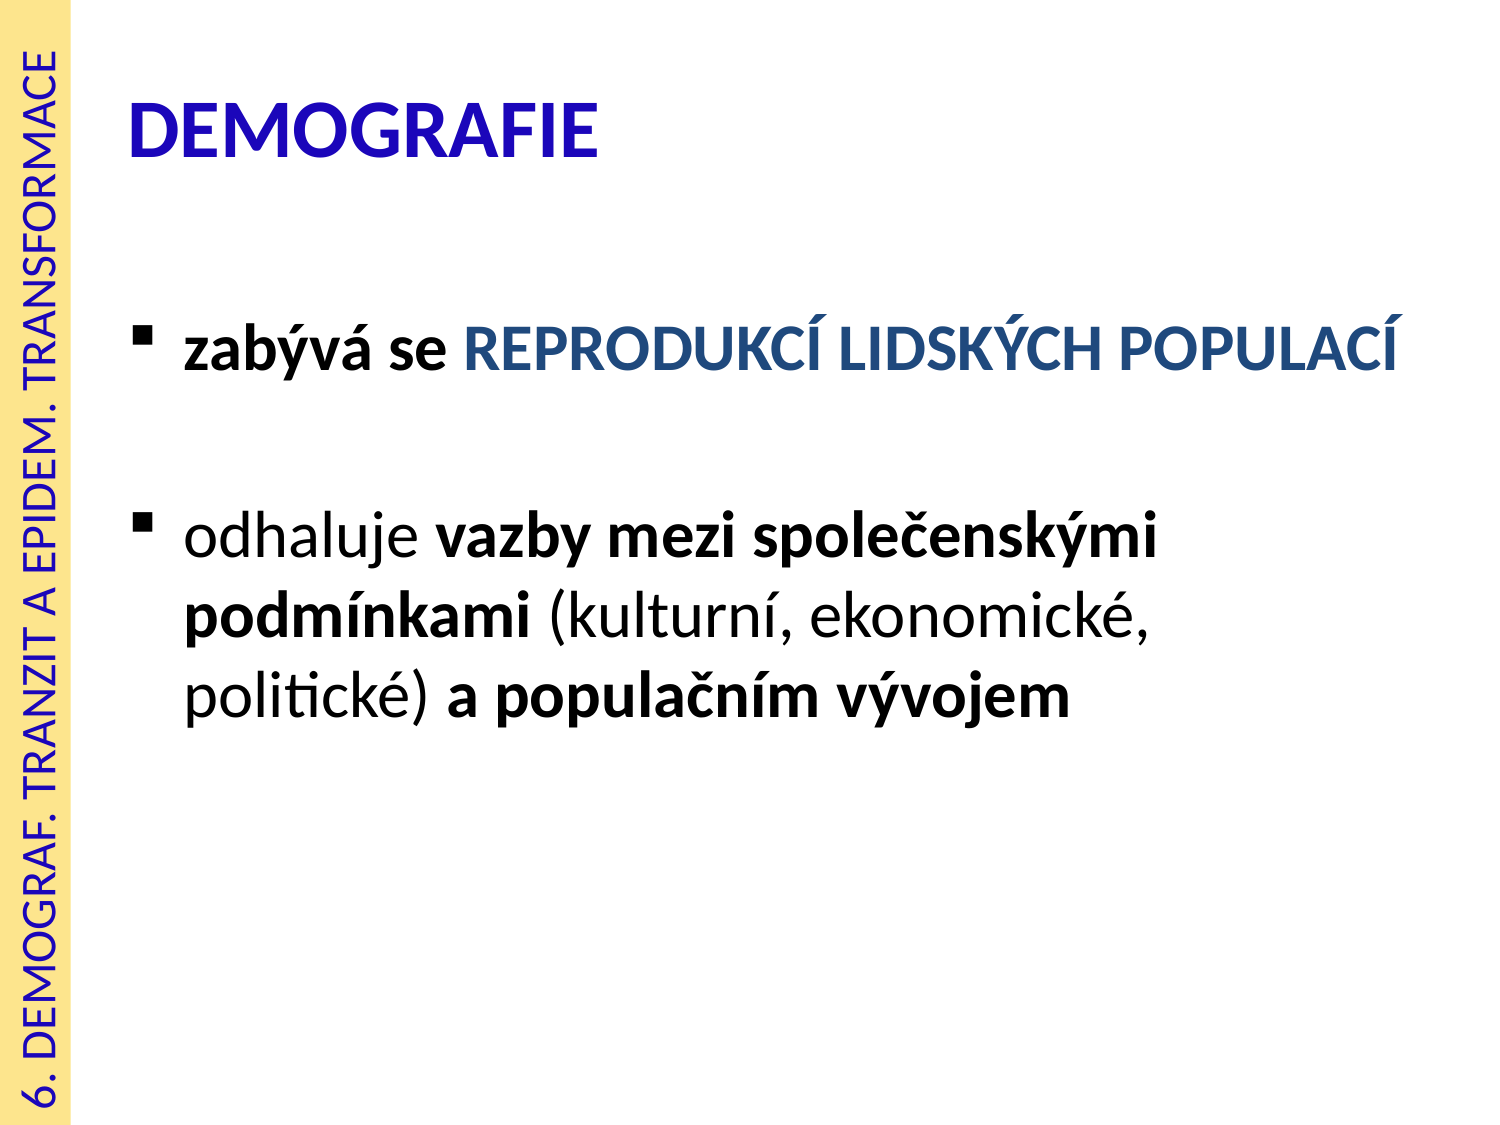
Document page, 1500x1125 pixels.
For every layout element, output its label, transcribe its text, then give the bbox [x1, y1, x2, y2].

title 6. DEMOGRAF. TRANZIT A EPIDEM. TRANSFORMACE [0, 0, 71, 1125]
list DEMOGRAFIE zabývá se REPRODUKCÍ LIDSKÝCH POPULACÍ odhaluje vazby mezi společenskými podmínkami (kulturní, ekonomické, politické) a populačním vývojem [112, 66, 1425, 1059]
